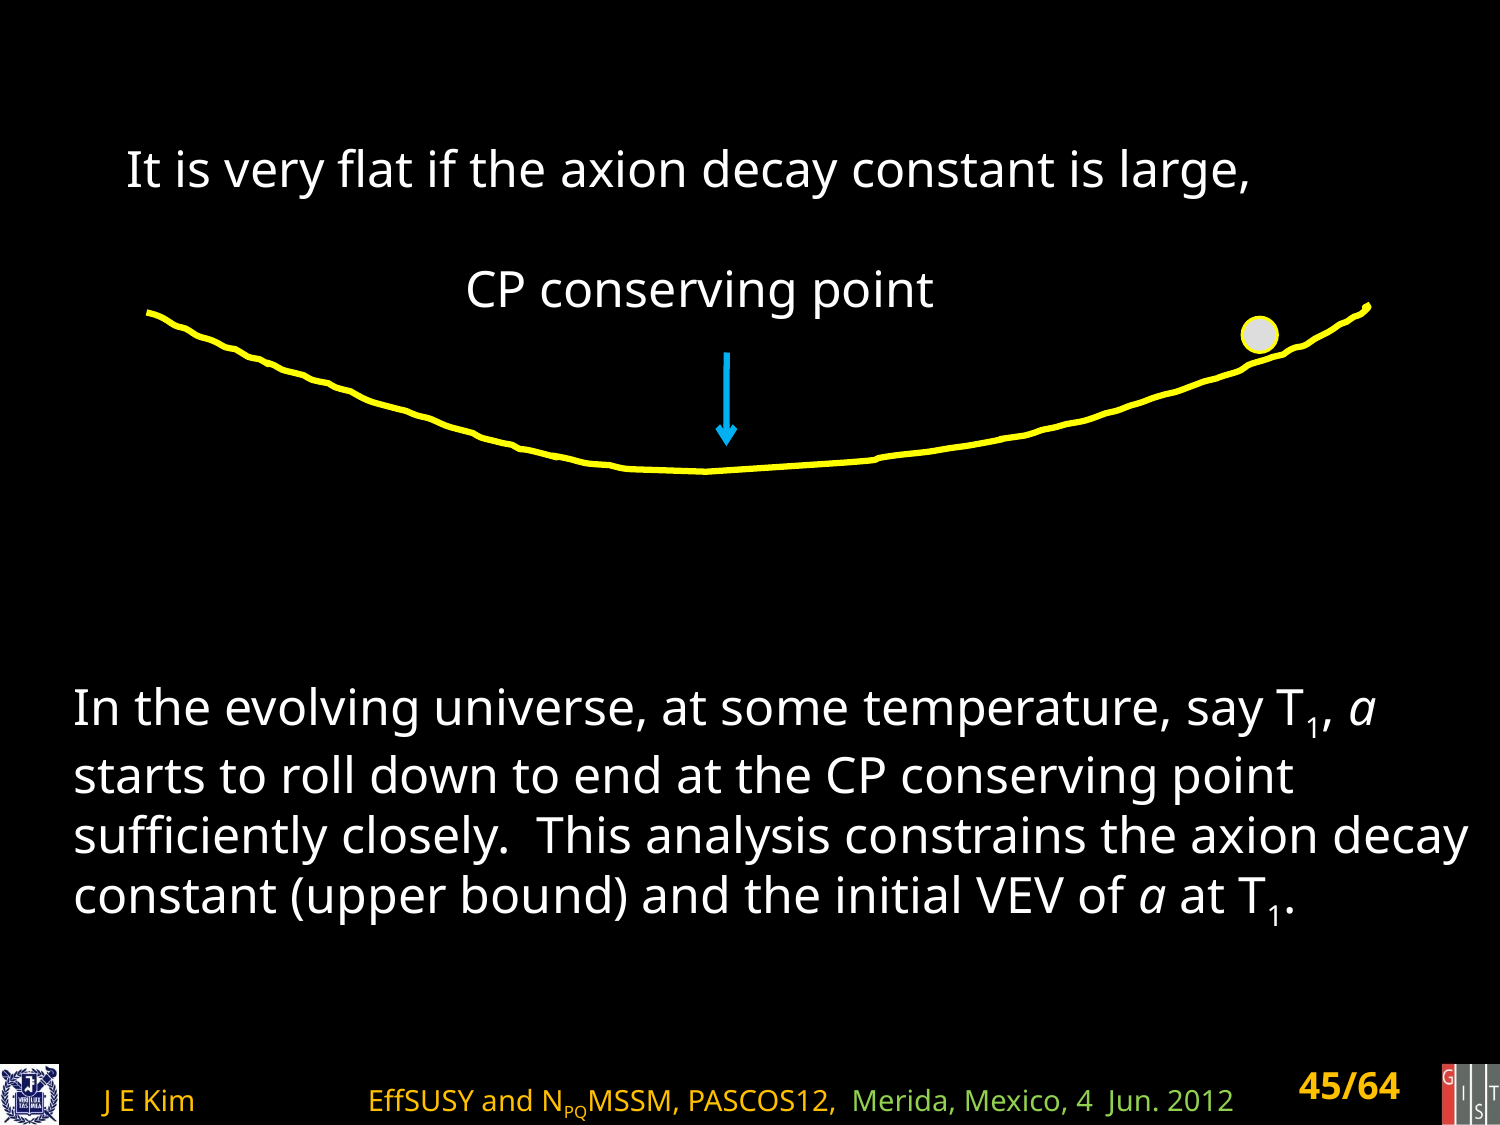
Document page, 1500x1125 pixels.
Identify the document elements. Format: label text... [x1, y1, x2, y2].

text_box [0, 1054, 1500, 1125]
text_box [140, 129, 1384, 470]
text_box In the evolving universe, at some temperature, say T1, a starts to roll down to end at the CP conserving point sufficiently closely. This analysis constrains the axion decay constant (upper bound) and the initial VEV of a at T1. [58, 668, 1485, 940]
